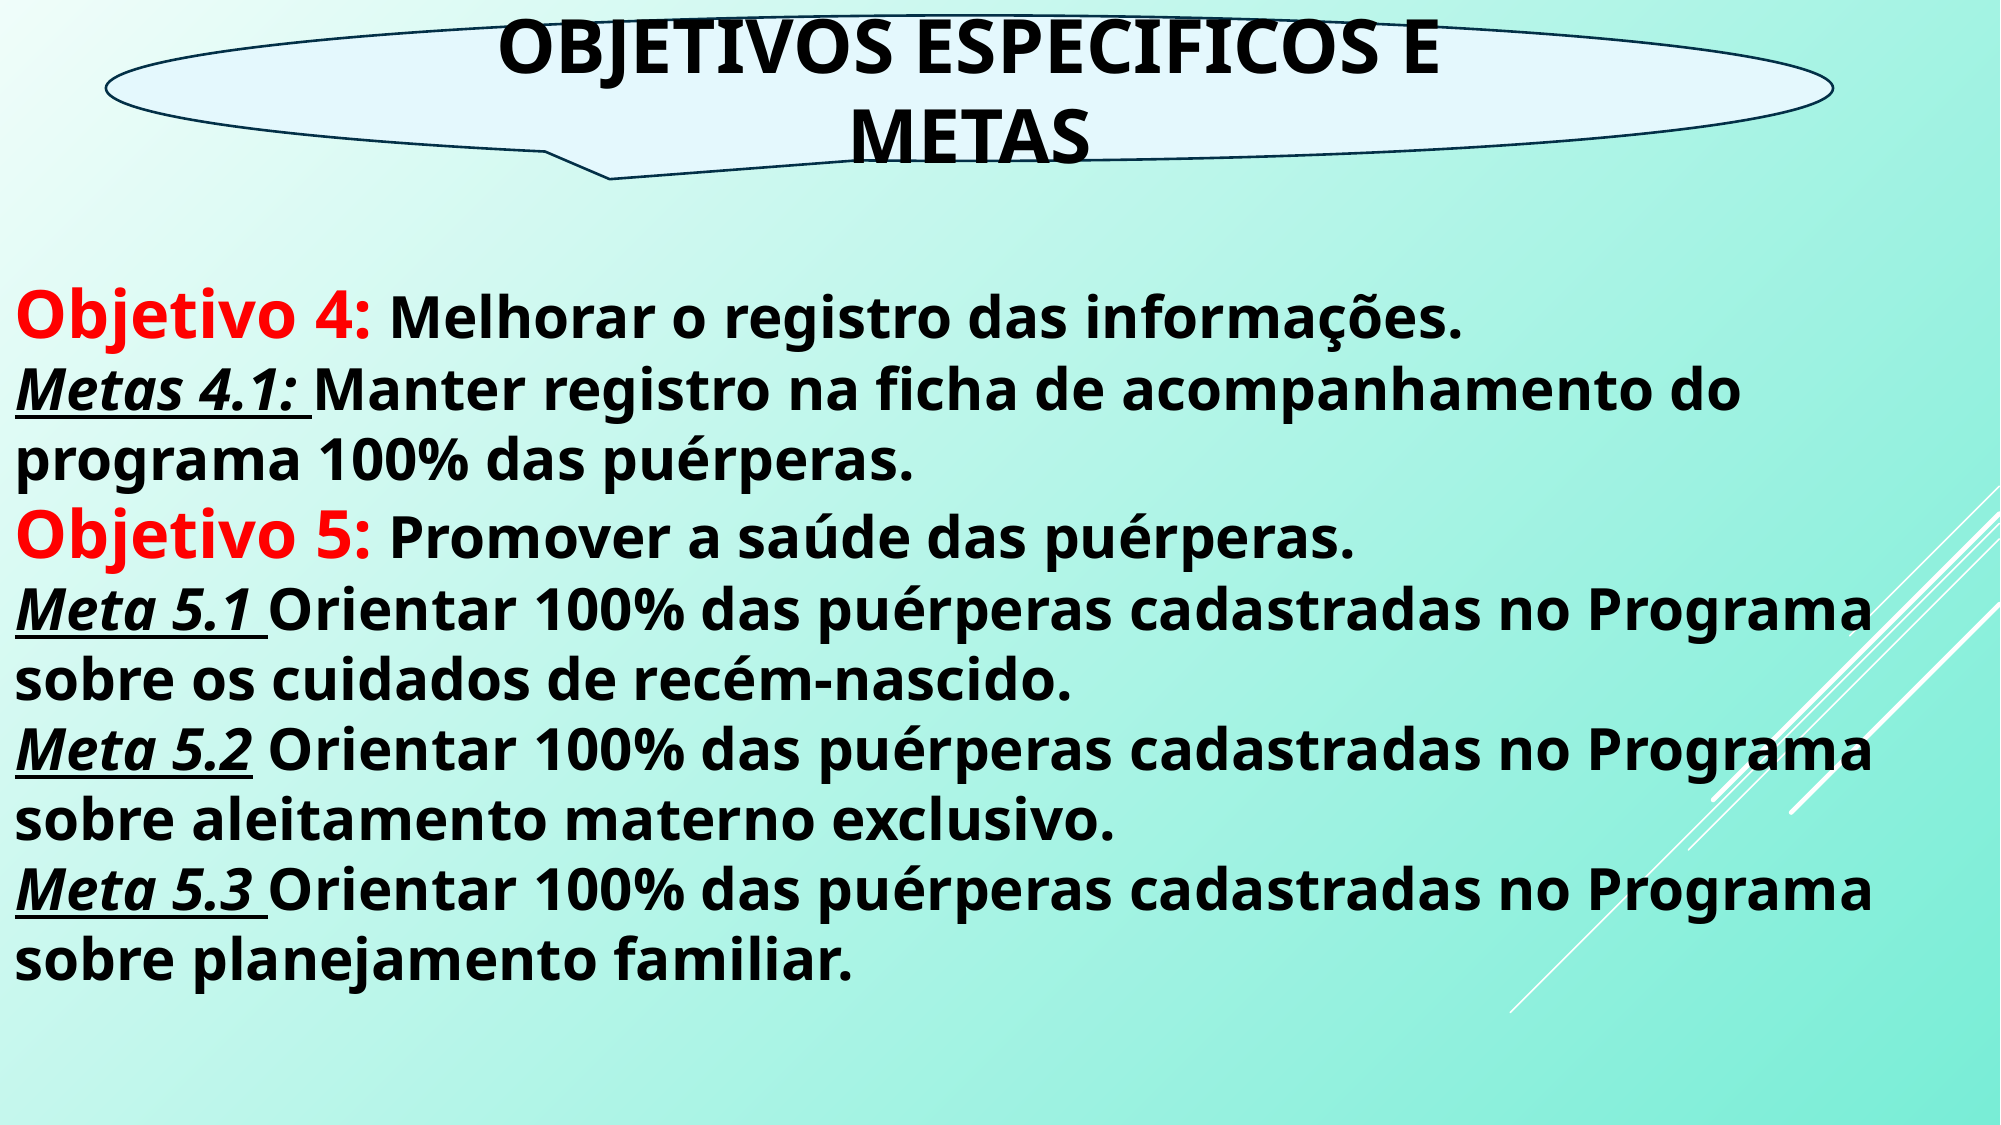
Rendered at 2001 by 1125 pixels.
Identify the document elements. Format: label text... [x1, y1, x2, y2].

text_box OBJETIVOS ESPECIFICOS E METAS [104, 14, 1835, 181]
text_box Objetivo 4: Melhorar o registro das informações. Metas 4.1: Manter registro na ficha de acompanhamento do programa 100% das puérperas. Objetivo 5: Promover a saúde das puérperas. Meta 5.1 Orientar 100% das puérperas cadastradas no Programa sobre os cuidados de recém-nascido. Meta 5.2 Orientar 100% das puérperas cadastradas no Programa sobre aleitamento materno exclusivo. Meta 5.3 Orientar 100% das puérperas cadastradas no Programa sobre planejamento familiar. [0, 264, 2000, 1125]
